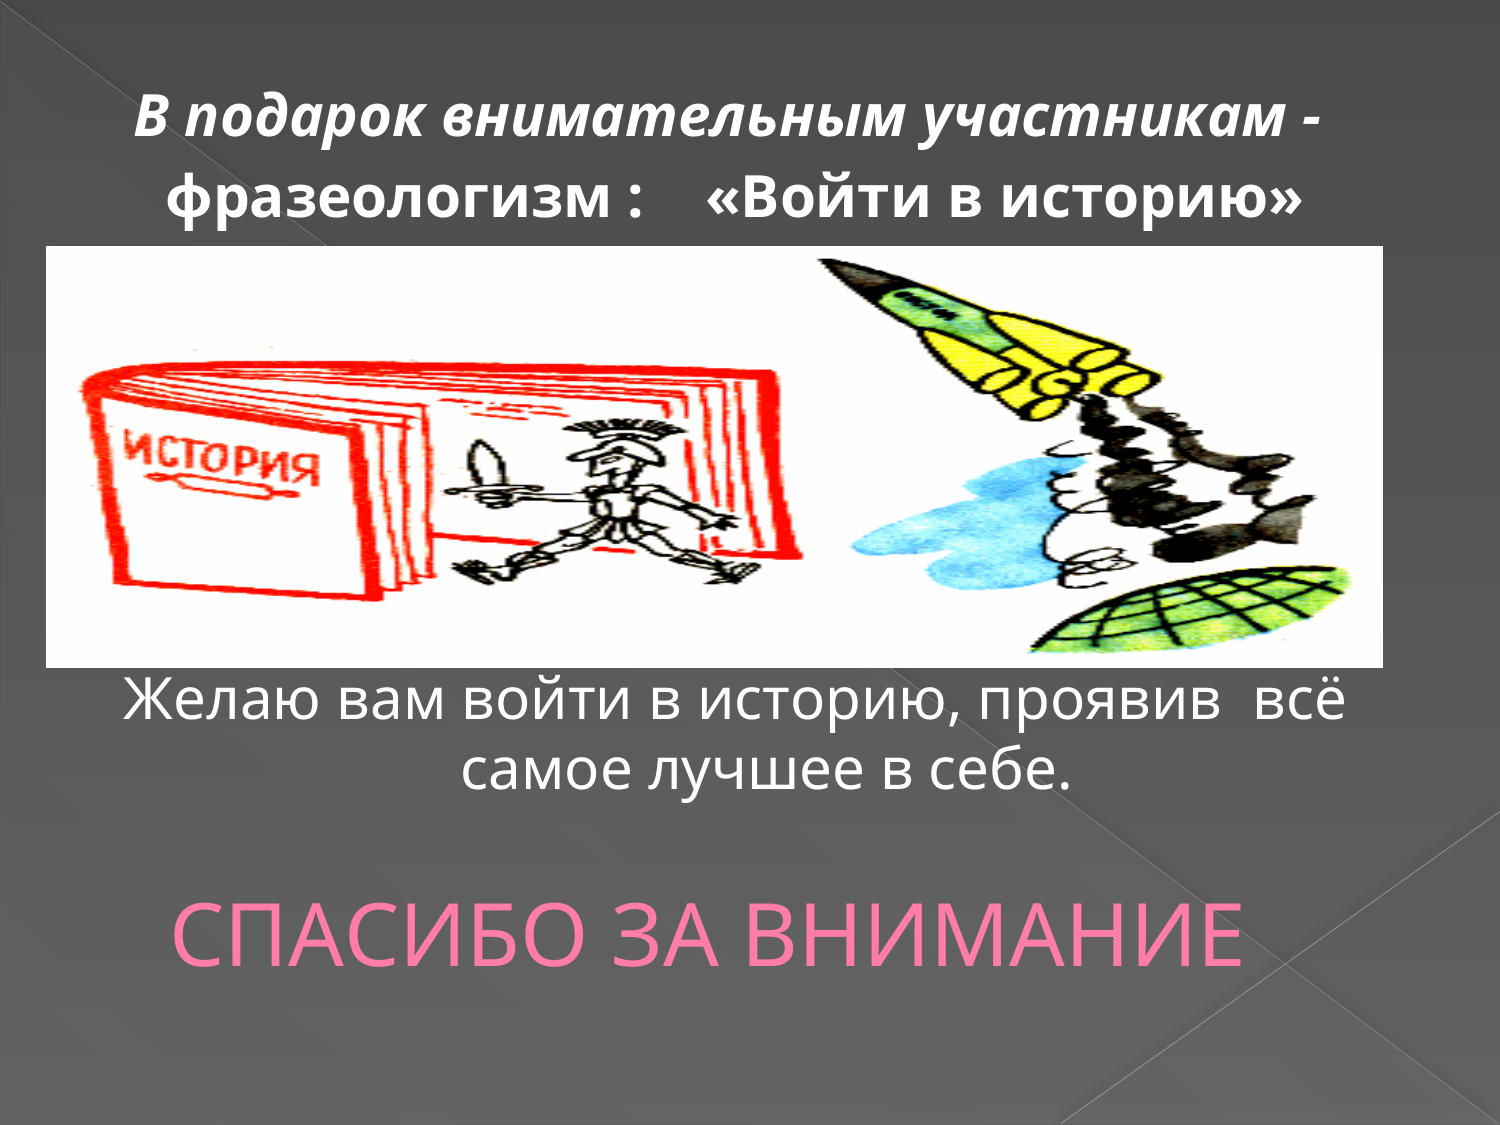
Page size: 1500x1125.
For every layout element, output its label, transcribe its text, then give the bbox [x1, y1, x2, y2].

list В подарок внимательным участникам - фразеологизм : «Войти в историю» Желаю вам войти в историю, проявив всё самое лучшее в себе. [35, 70, 1425, 833]
title СПАСИБО ЗА ВНИМАНИЕ [75, 833, 1425, 1055]
picture [46, 245, 1383, 669]
